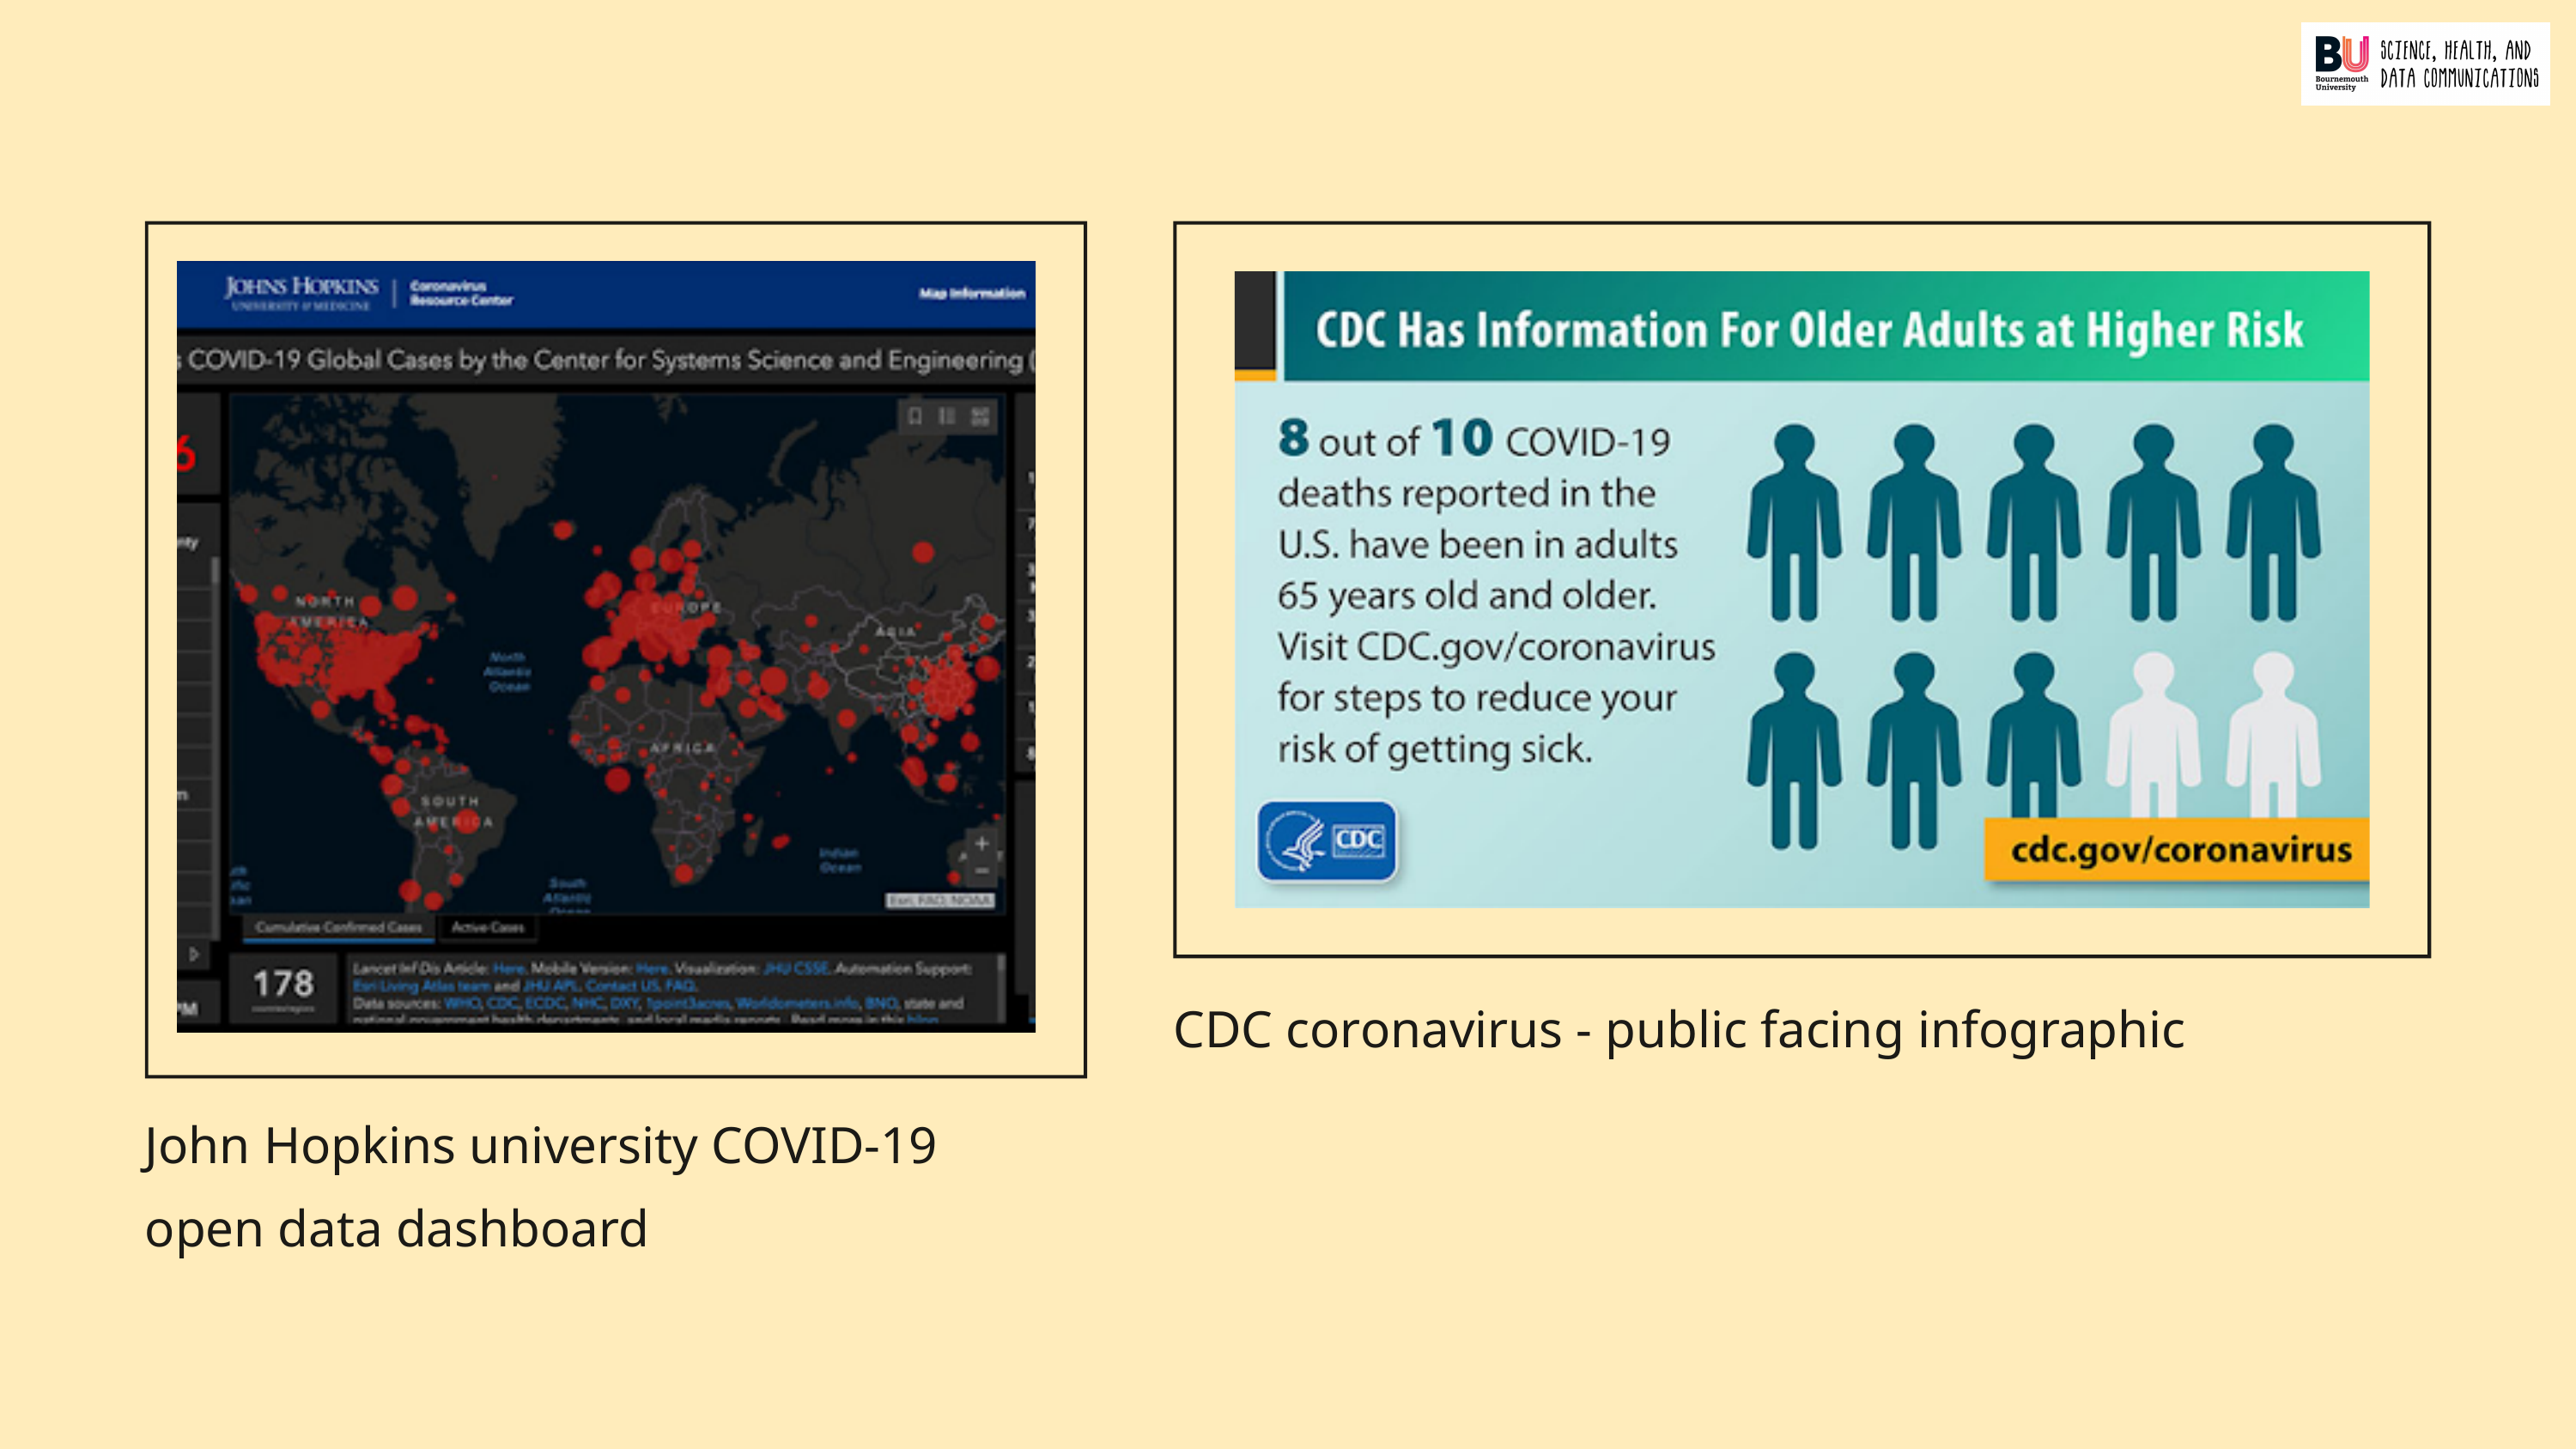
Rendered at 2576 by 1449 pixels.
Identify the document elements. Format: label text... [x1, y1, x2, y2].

picture [2301, 22, 2550, 106]
picture [1234, 271, 2370, 908]
picture [176, 260, 1036, 1033]
text_box CDC coronavirus - public facing infographic [1173, 974, 2432, 1043]
text_box [144, 221, 1088, 1079]
text_box [1173, 221, 2432, 959]
text_box John Hopkins university COVID-19 open data dashboard [144, 1089, 1059, 1228]
